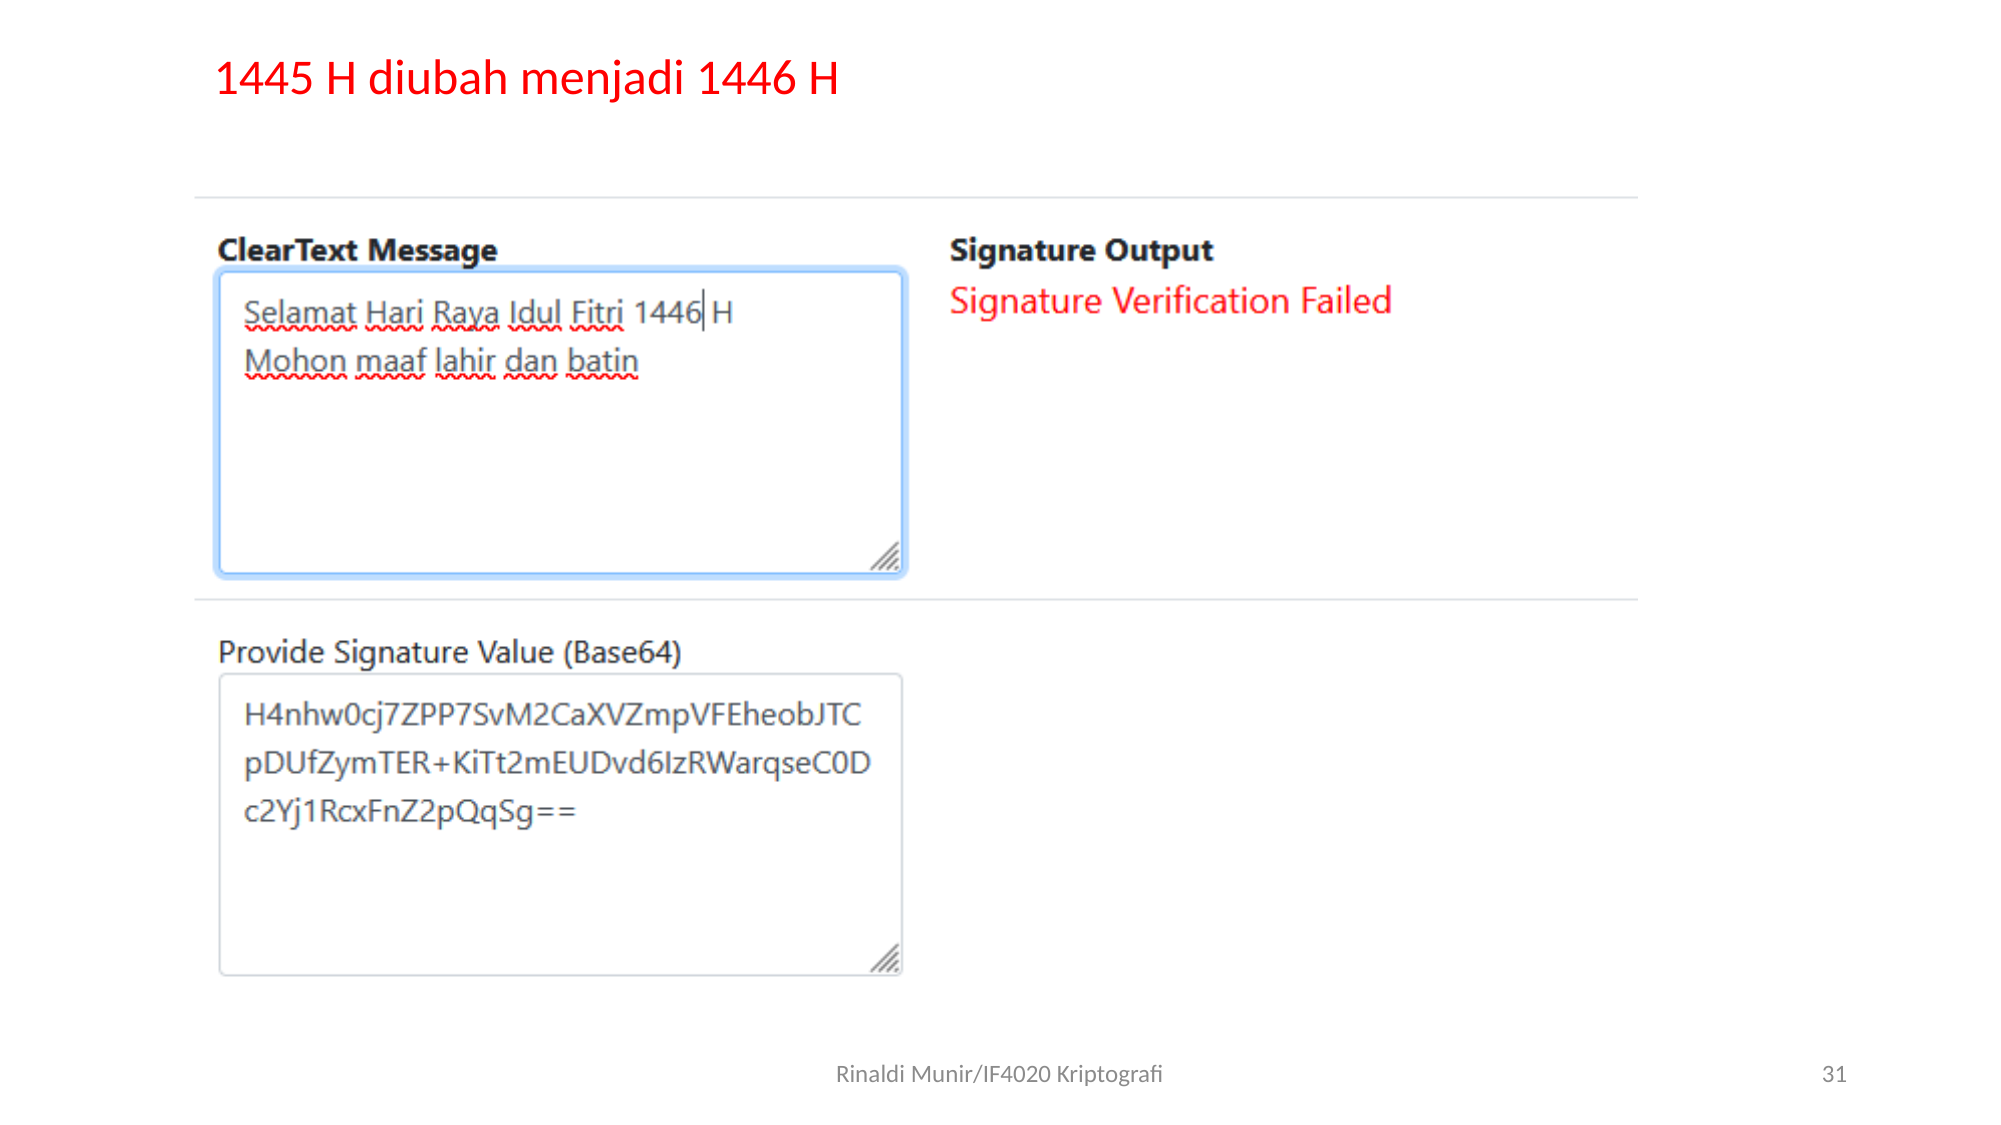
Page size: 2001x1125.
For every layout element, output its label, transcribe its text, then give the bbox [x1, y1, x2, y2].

slide_number 31 [1412, 1042, 1863, 1103]
text_box 1445 H diubah menjadi 1446 H [198, 36, 855, 112]
picture [173, 195, 1638, 1001]
footer Rinaldi Munir/IF4020 Kriptografi [662, 1042, 1338, 1103]
